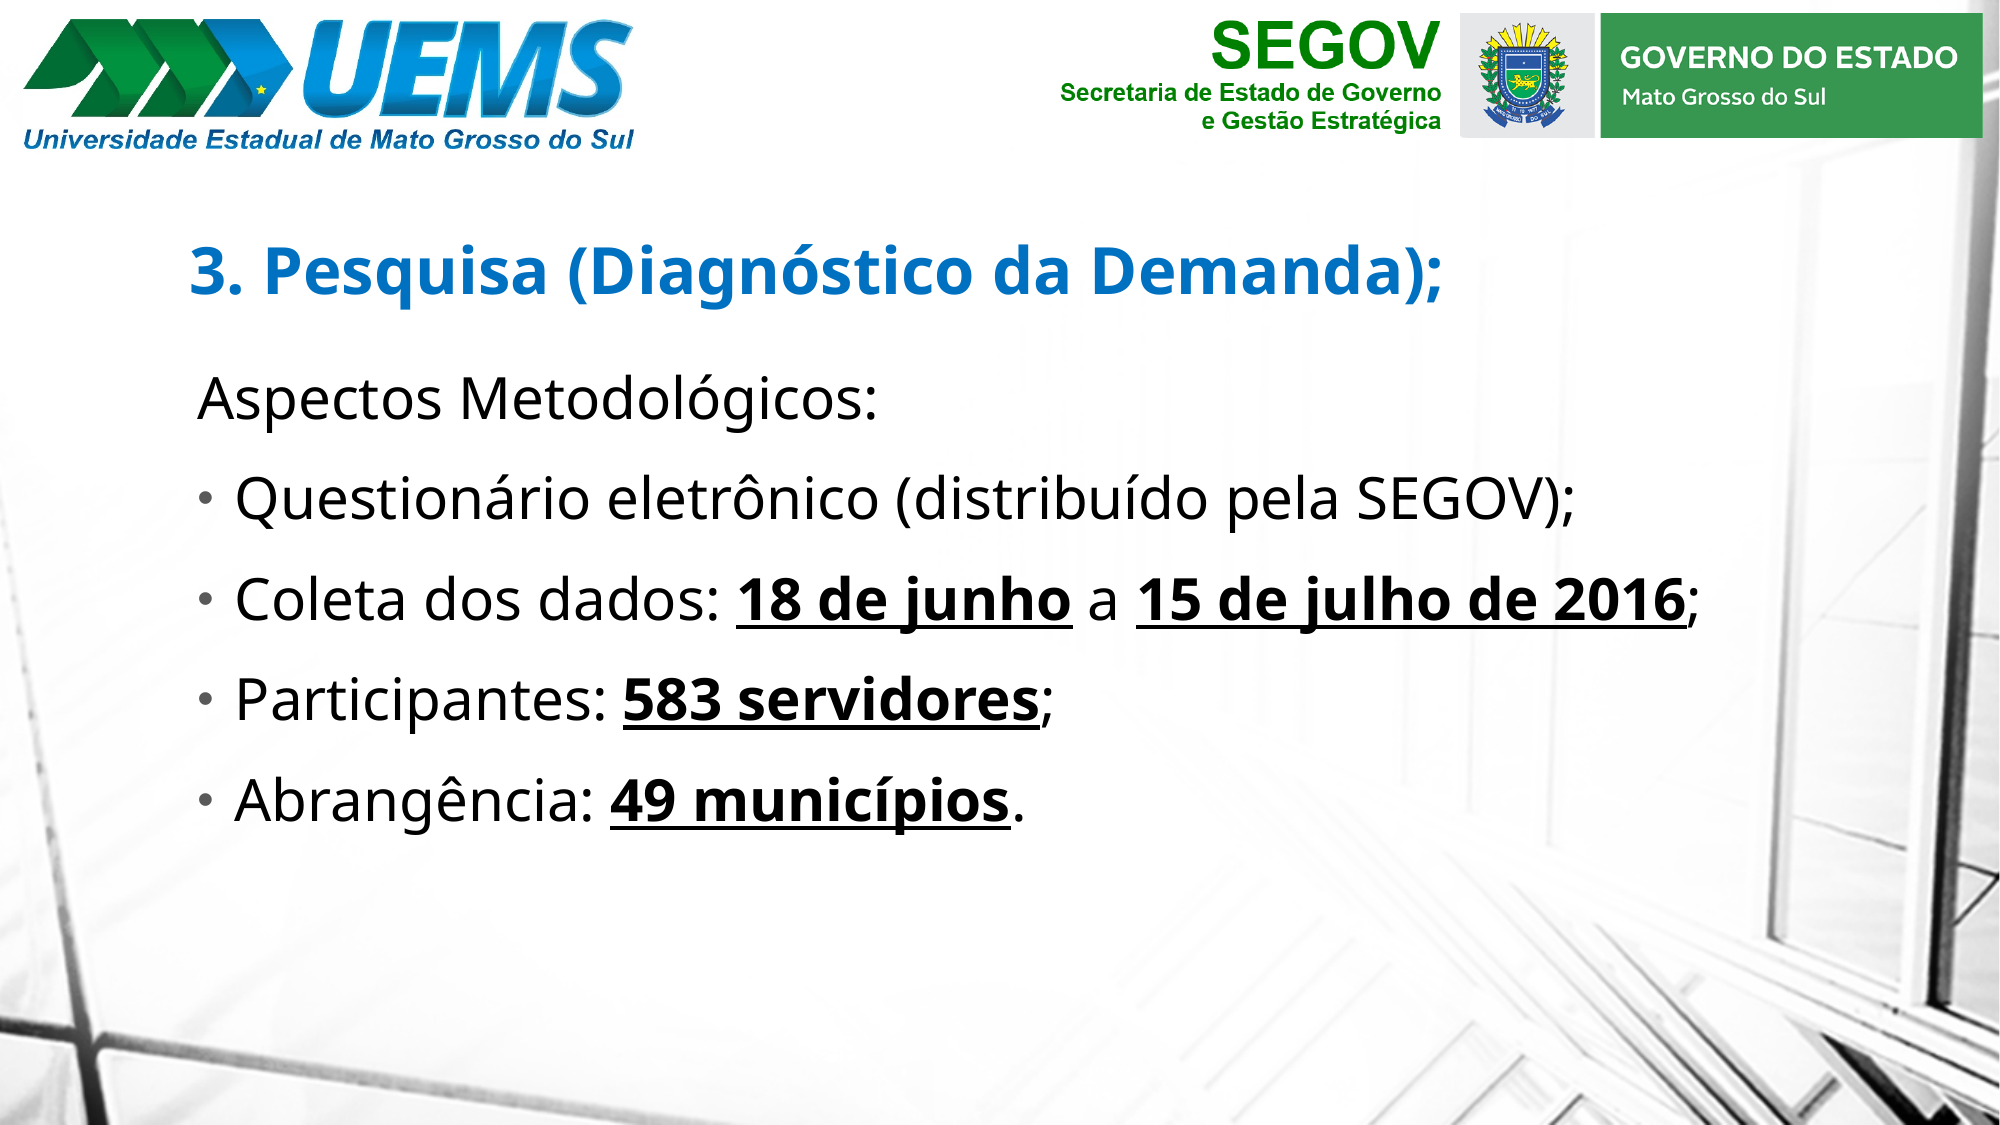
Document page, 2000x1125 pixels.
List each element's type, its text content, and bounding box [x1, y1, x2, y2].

list Aspectos Metodológicos: Questionário eletrônico (distribuído pela SEGOV); Coleta dos dados: 18 de junho a 15 de julho de 2016; Participantes: 583 servidores; Abrangência: 49 municípios. [174, 361, 1721, 837]
title 3. Pesquisa (Diagnóstico da Demanda); [174, 189, 1600, 315]
picture [0, 0, 2000, 1125]
